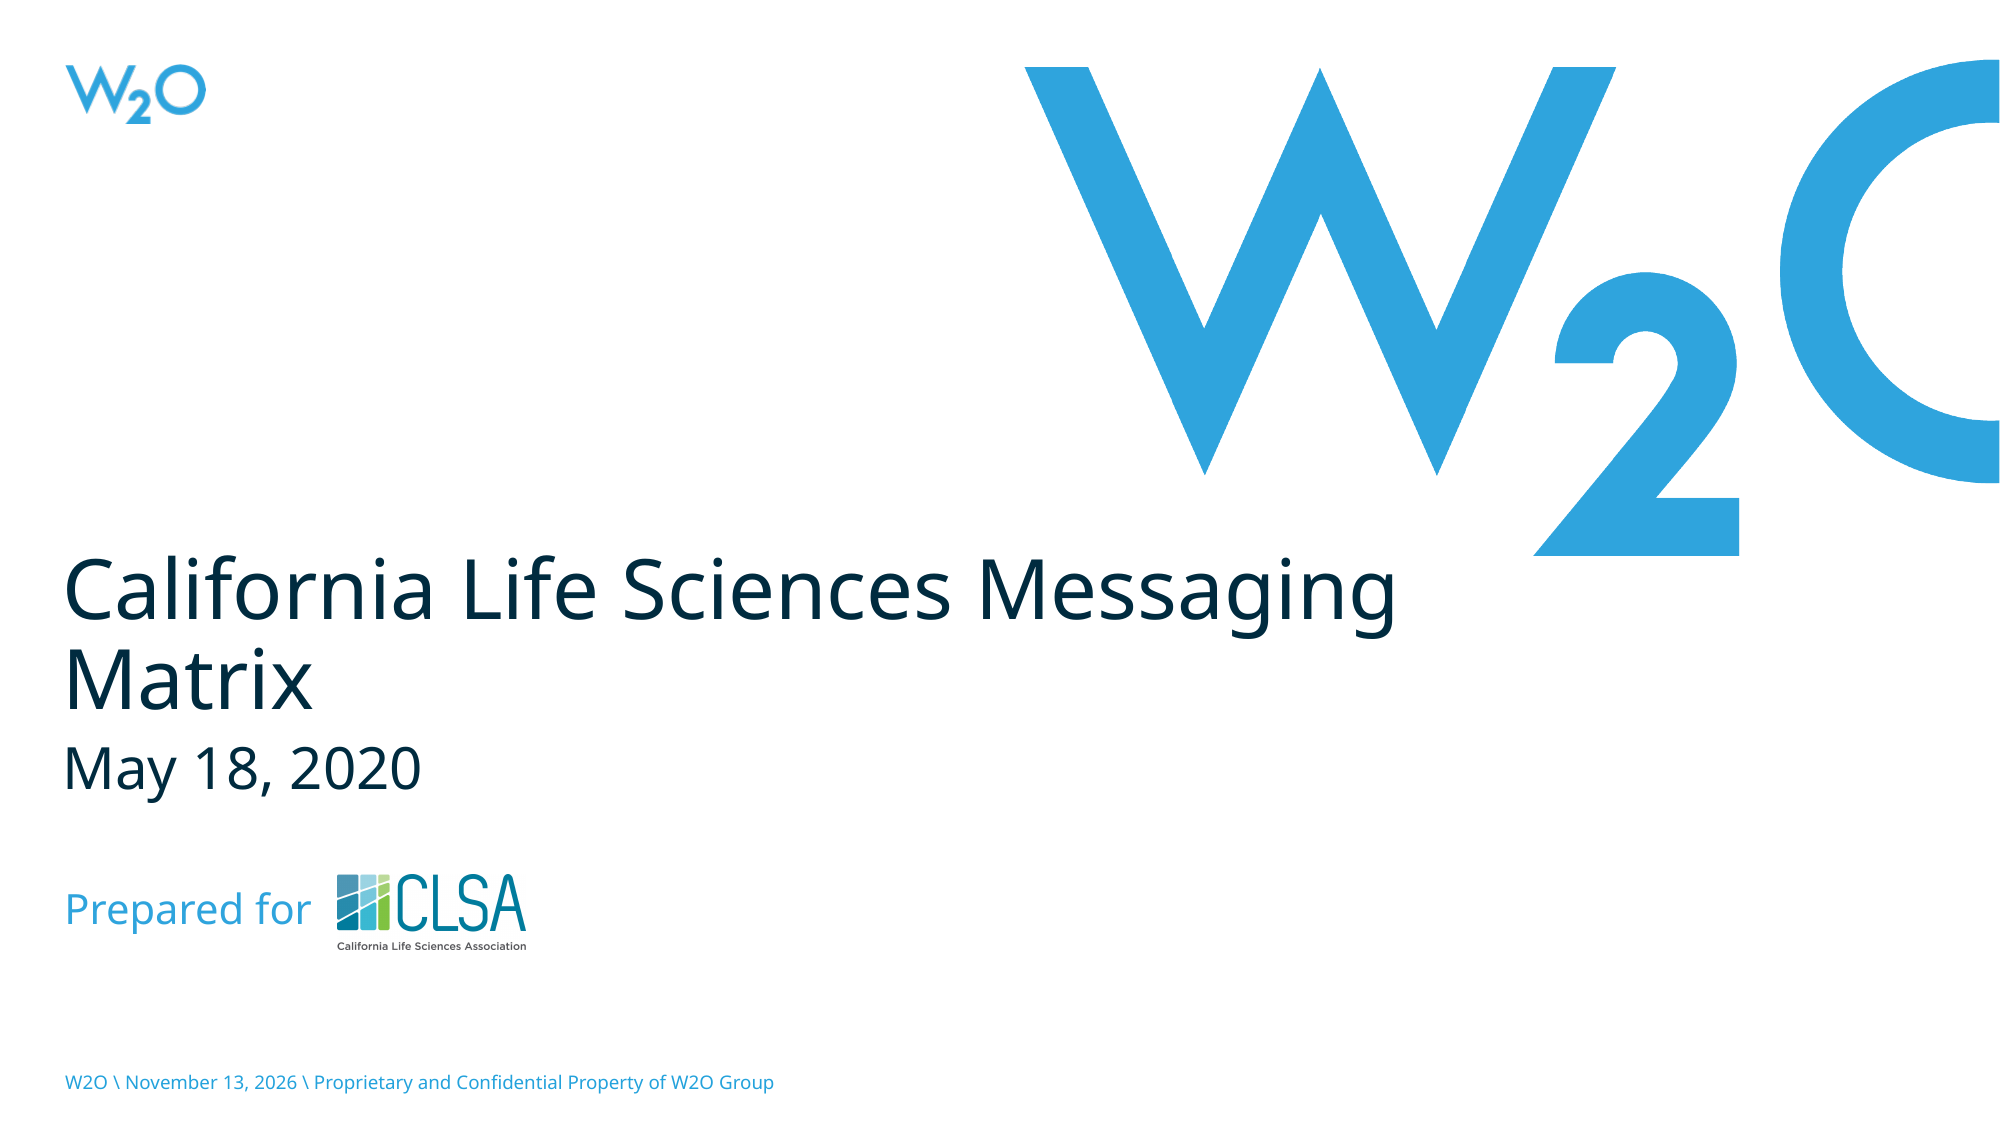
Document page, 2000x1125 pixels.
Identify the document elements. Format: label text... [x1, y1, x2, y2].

list California Life Sciences Messaging Matrix May 18, 2020 [62, 575, 1663, 775]
picture [336, 874, 526, 951]
picture [511, 874, 526, 926]
picture [1024, 59, 2000, 556]
picture [503, 884, 513, 906]
picture [65, 64, 206, 124]
